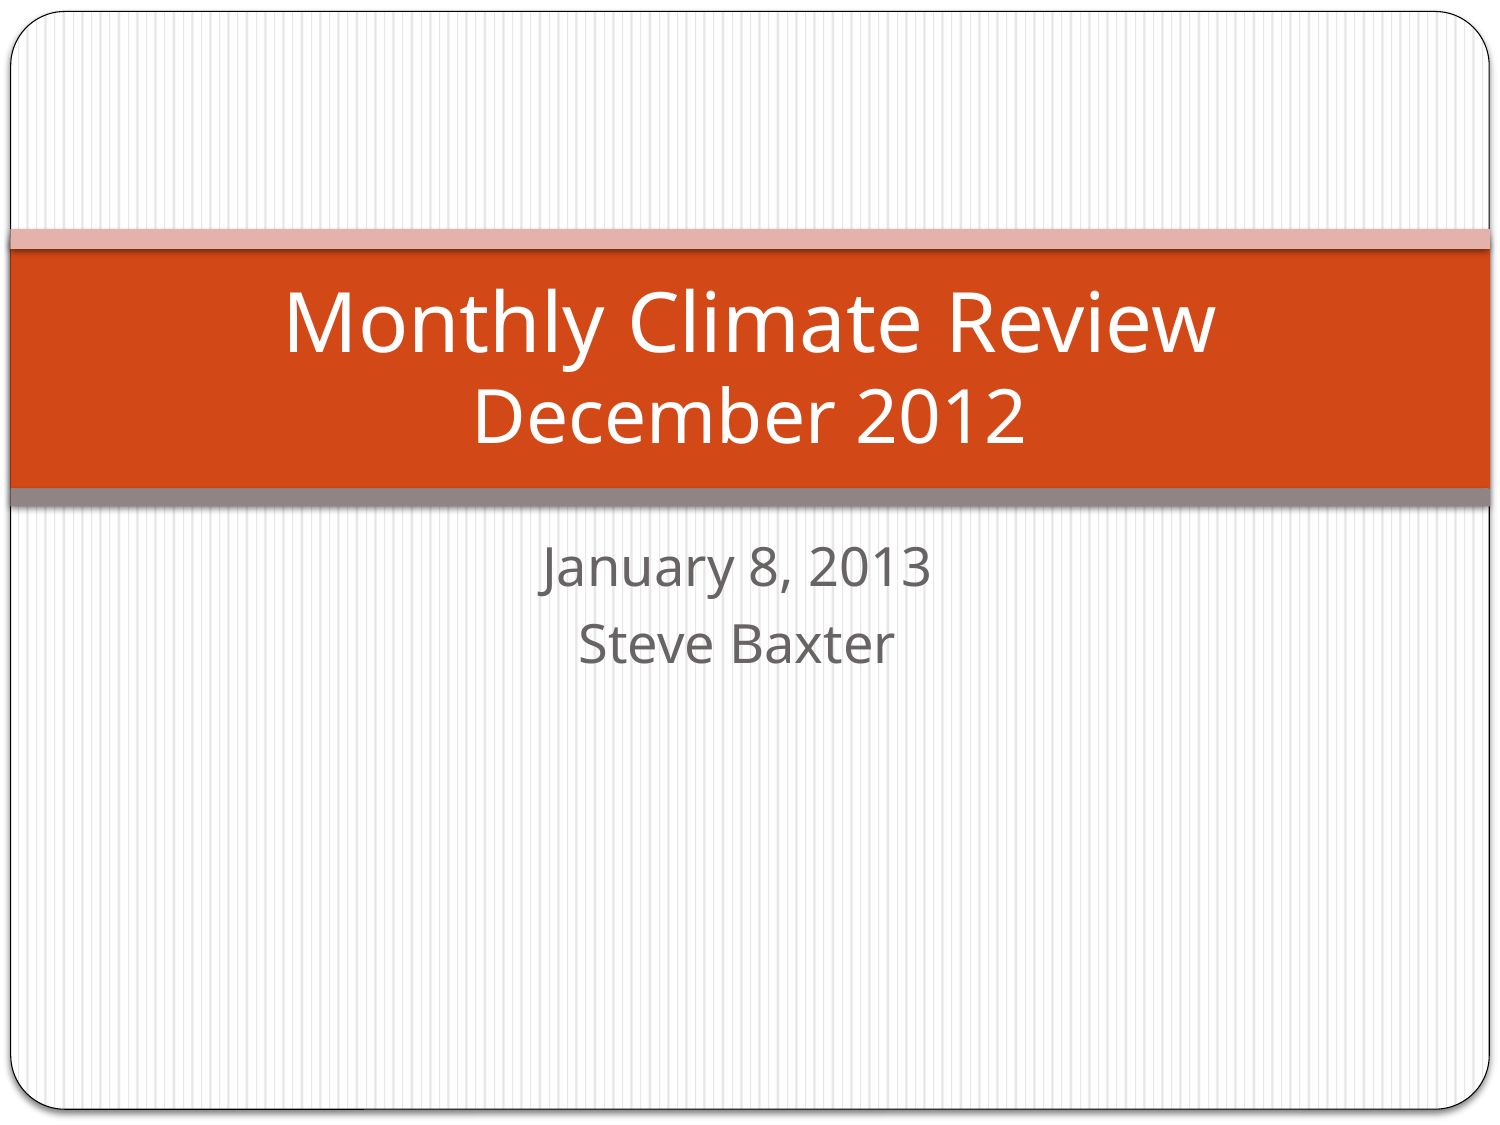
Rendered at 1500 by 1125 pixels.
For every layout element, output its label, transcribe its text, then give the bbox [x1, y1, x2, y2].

title Monthly Climate Review December 2012 [75, 247, 1425, 489]
subtitle January 8, 2013 Steve Baxter [212, 525, 1263, 788]
